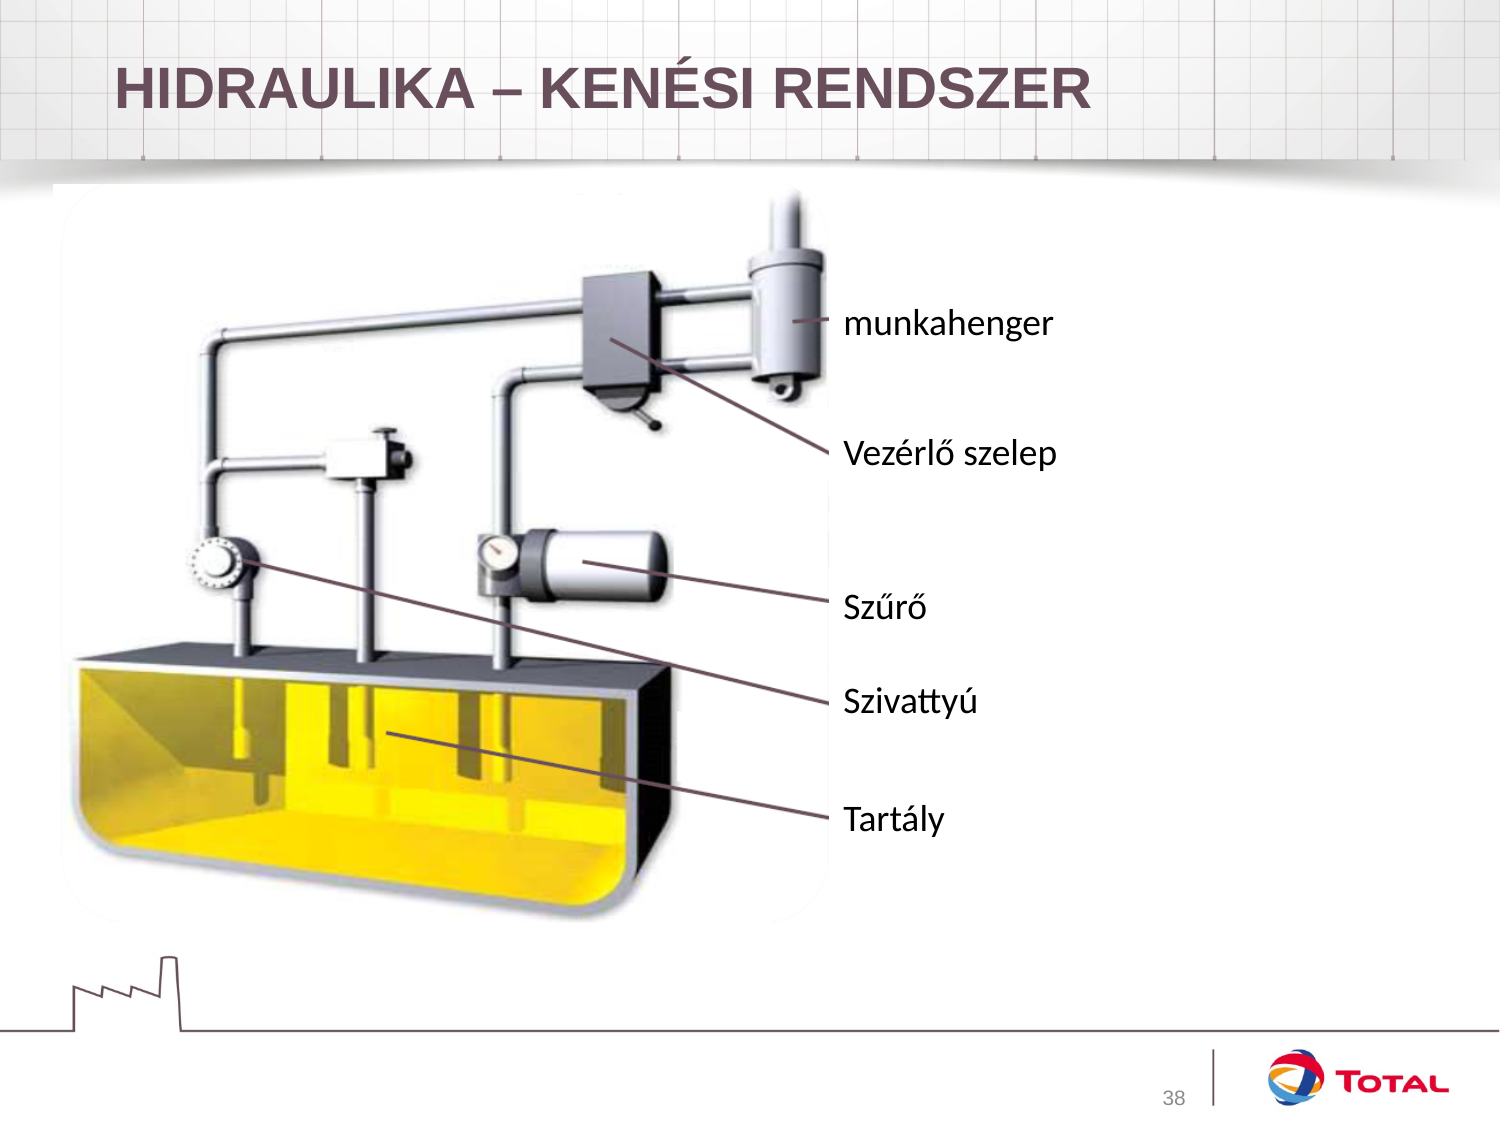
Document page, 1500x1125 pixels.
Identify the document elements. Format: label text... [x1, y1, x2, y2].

picture [0, 0, 1500, 1125]
text_box munkahenger [833, 325, 1176, 351]
text_box Vezérlő szelep [833, 420, 1176, 481]
text_box Szűrő [833, 574, 1176, 634]
text_box Szivattyú [833, 668, 1176, 729]
text_box Tartály [833, 786, 1176, 847]
